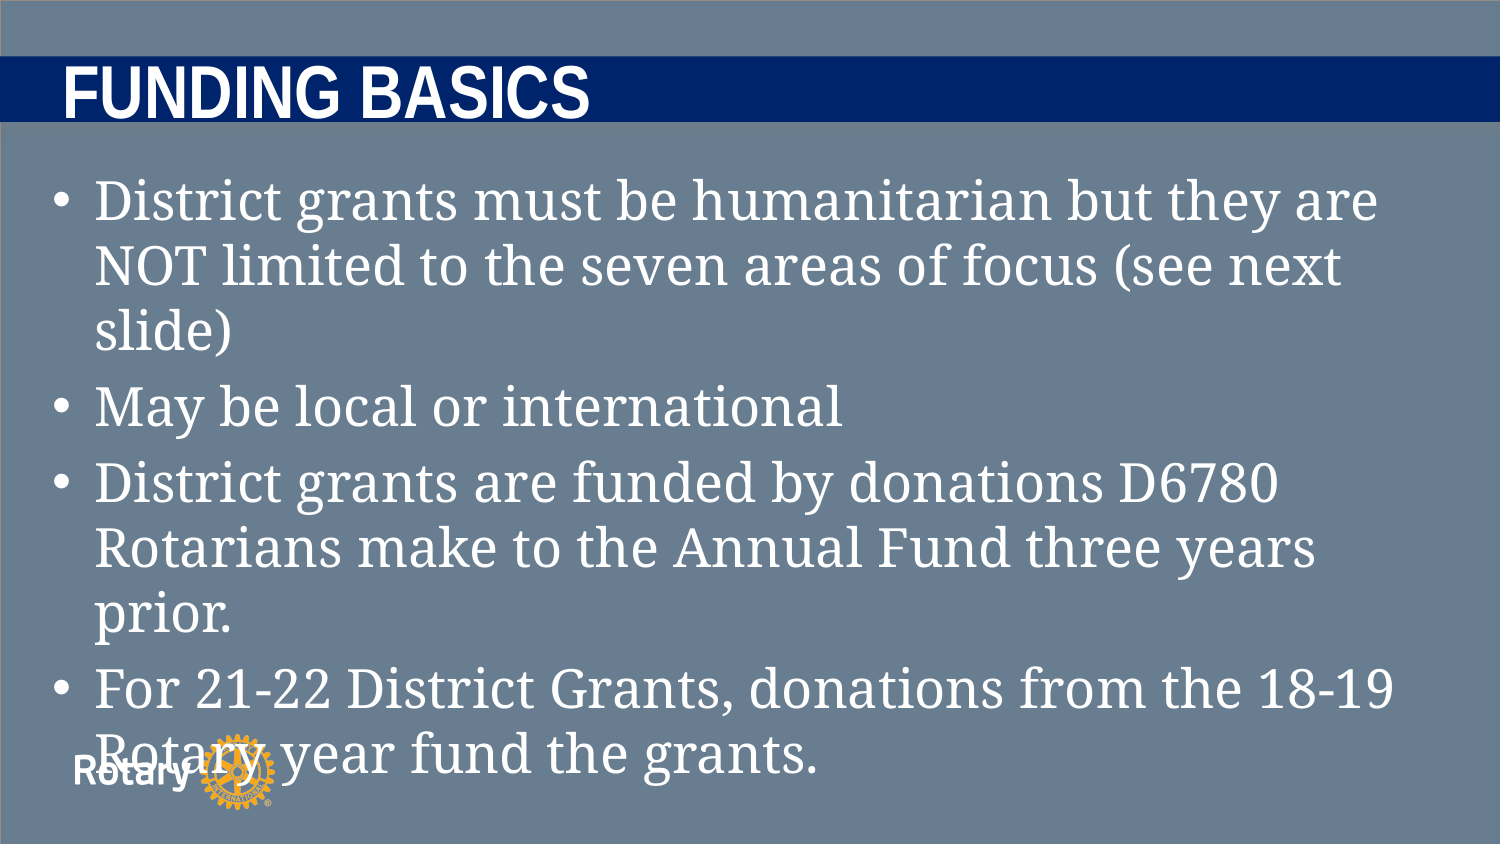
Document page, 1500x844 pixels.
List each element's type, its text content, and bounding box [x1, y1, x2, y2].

title FUNDING BASICS [62, 56, 1500, 122]
list District grants must be humanitarian but they are NOT limited to the seven areas of focus (see next slide) May be local or international District grants are funded by donations D6780 Rotarians make to the Annual Fund three years prior. For 21-22 District Grants, donations from the 18-19 Rotary year fund the grants. [37, 159, 1425, 717]
picture [75, 734, 275, 810]
